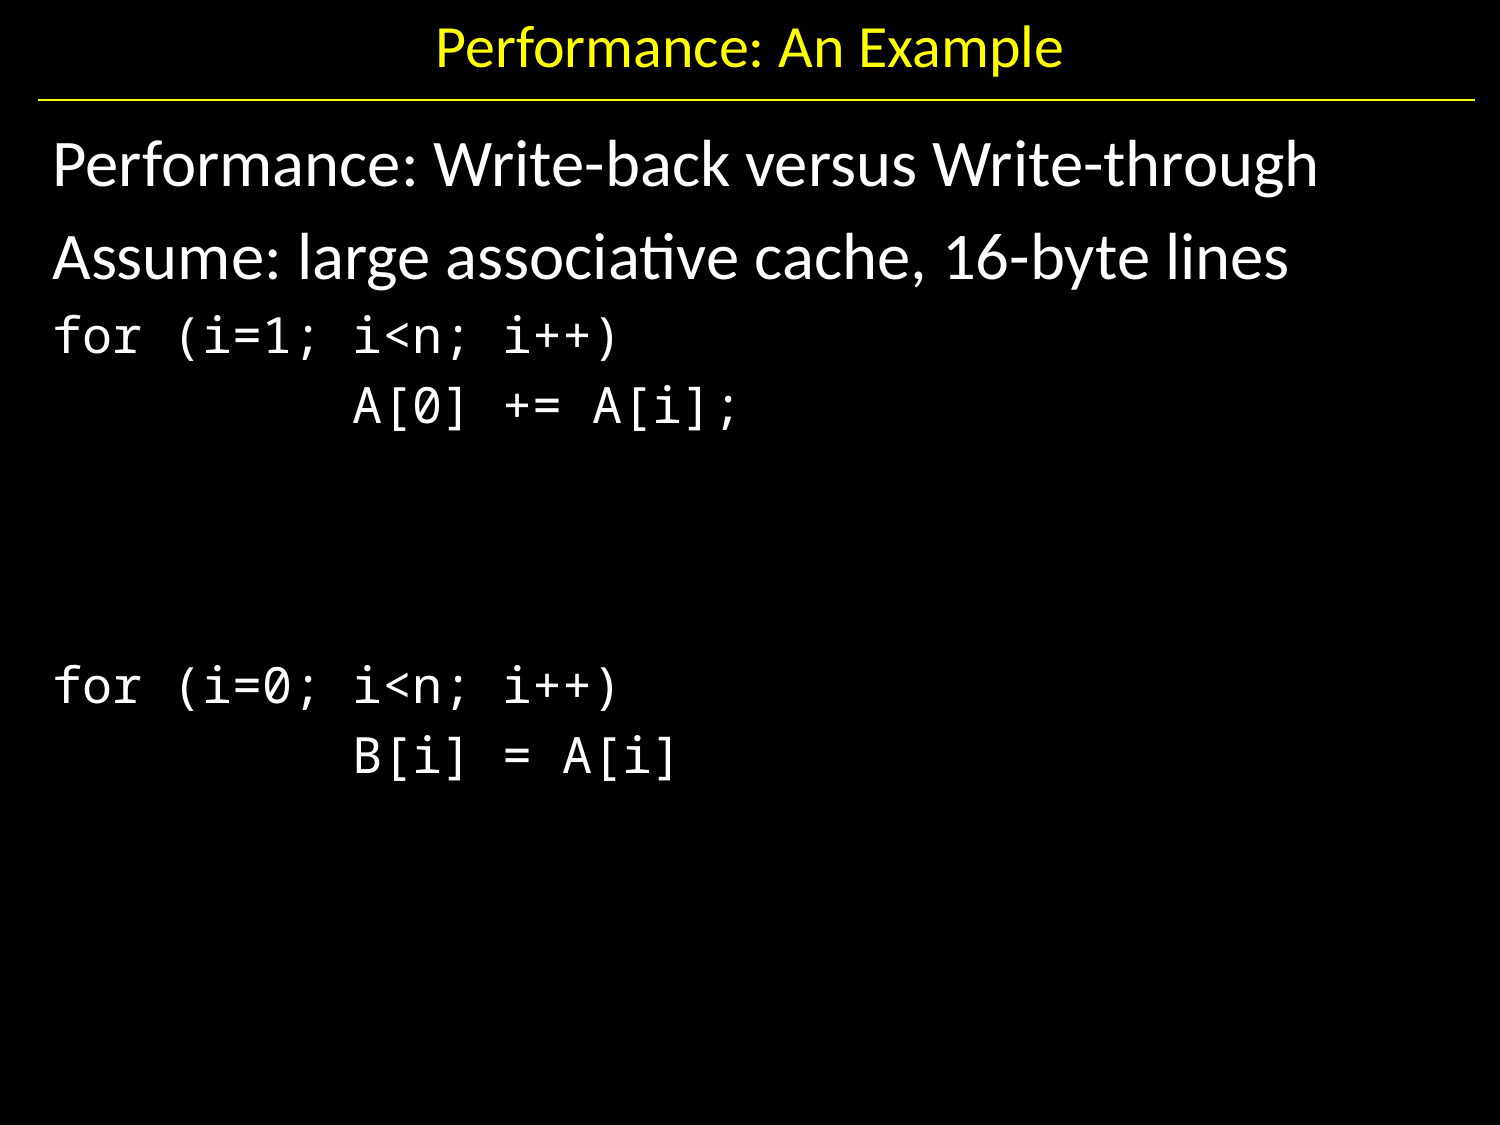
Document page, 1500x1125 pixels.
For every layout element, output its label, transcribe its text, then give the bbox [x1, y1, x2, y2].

list Performance: Write-back versus Write-through Assume: large associative cache, 16-byte lines for (i=1; i<n; i++) A[0] += A[i]; for (i=0; i<n; i++) B[i] = A[i] [37, 112, 1463, 1038]
title Performance: An Example [37, 0, 1463, 88]
